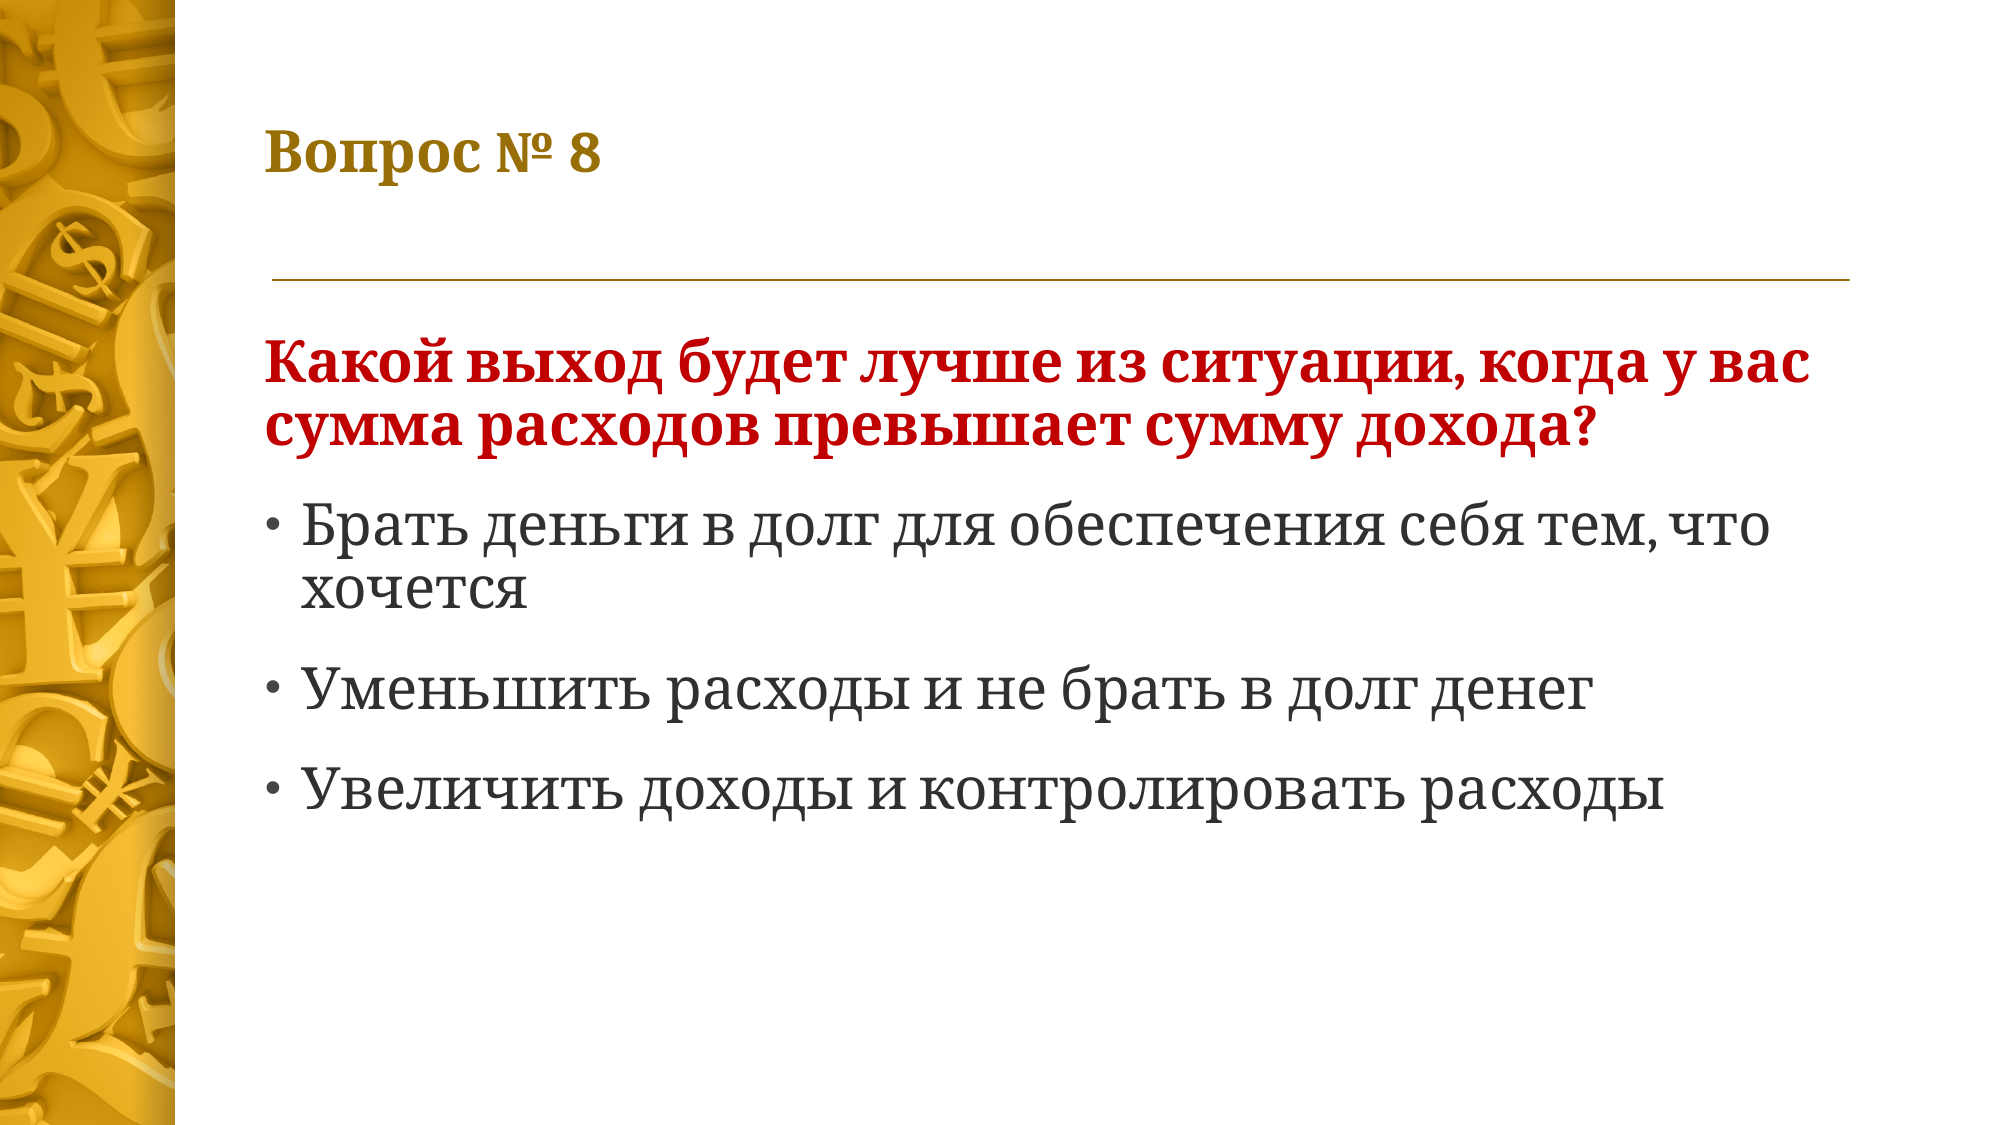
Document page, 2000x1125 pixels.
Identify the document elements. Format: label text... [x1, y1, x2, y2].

picture [0, 0, 175, 1125]
title Вопрос № 8 [249, 62, 1863, 263]
list Какой выход будет лучше из ситуации, когда у вас сумма расходов превышает сумму дохода? Брать деньги в долг для обеспечения себя тем, что хочется Уменьшить расходы и не брать в долг денег Увеличить доходы и контролировать расходы [249, 324, 1863, 1012]
